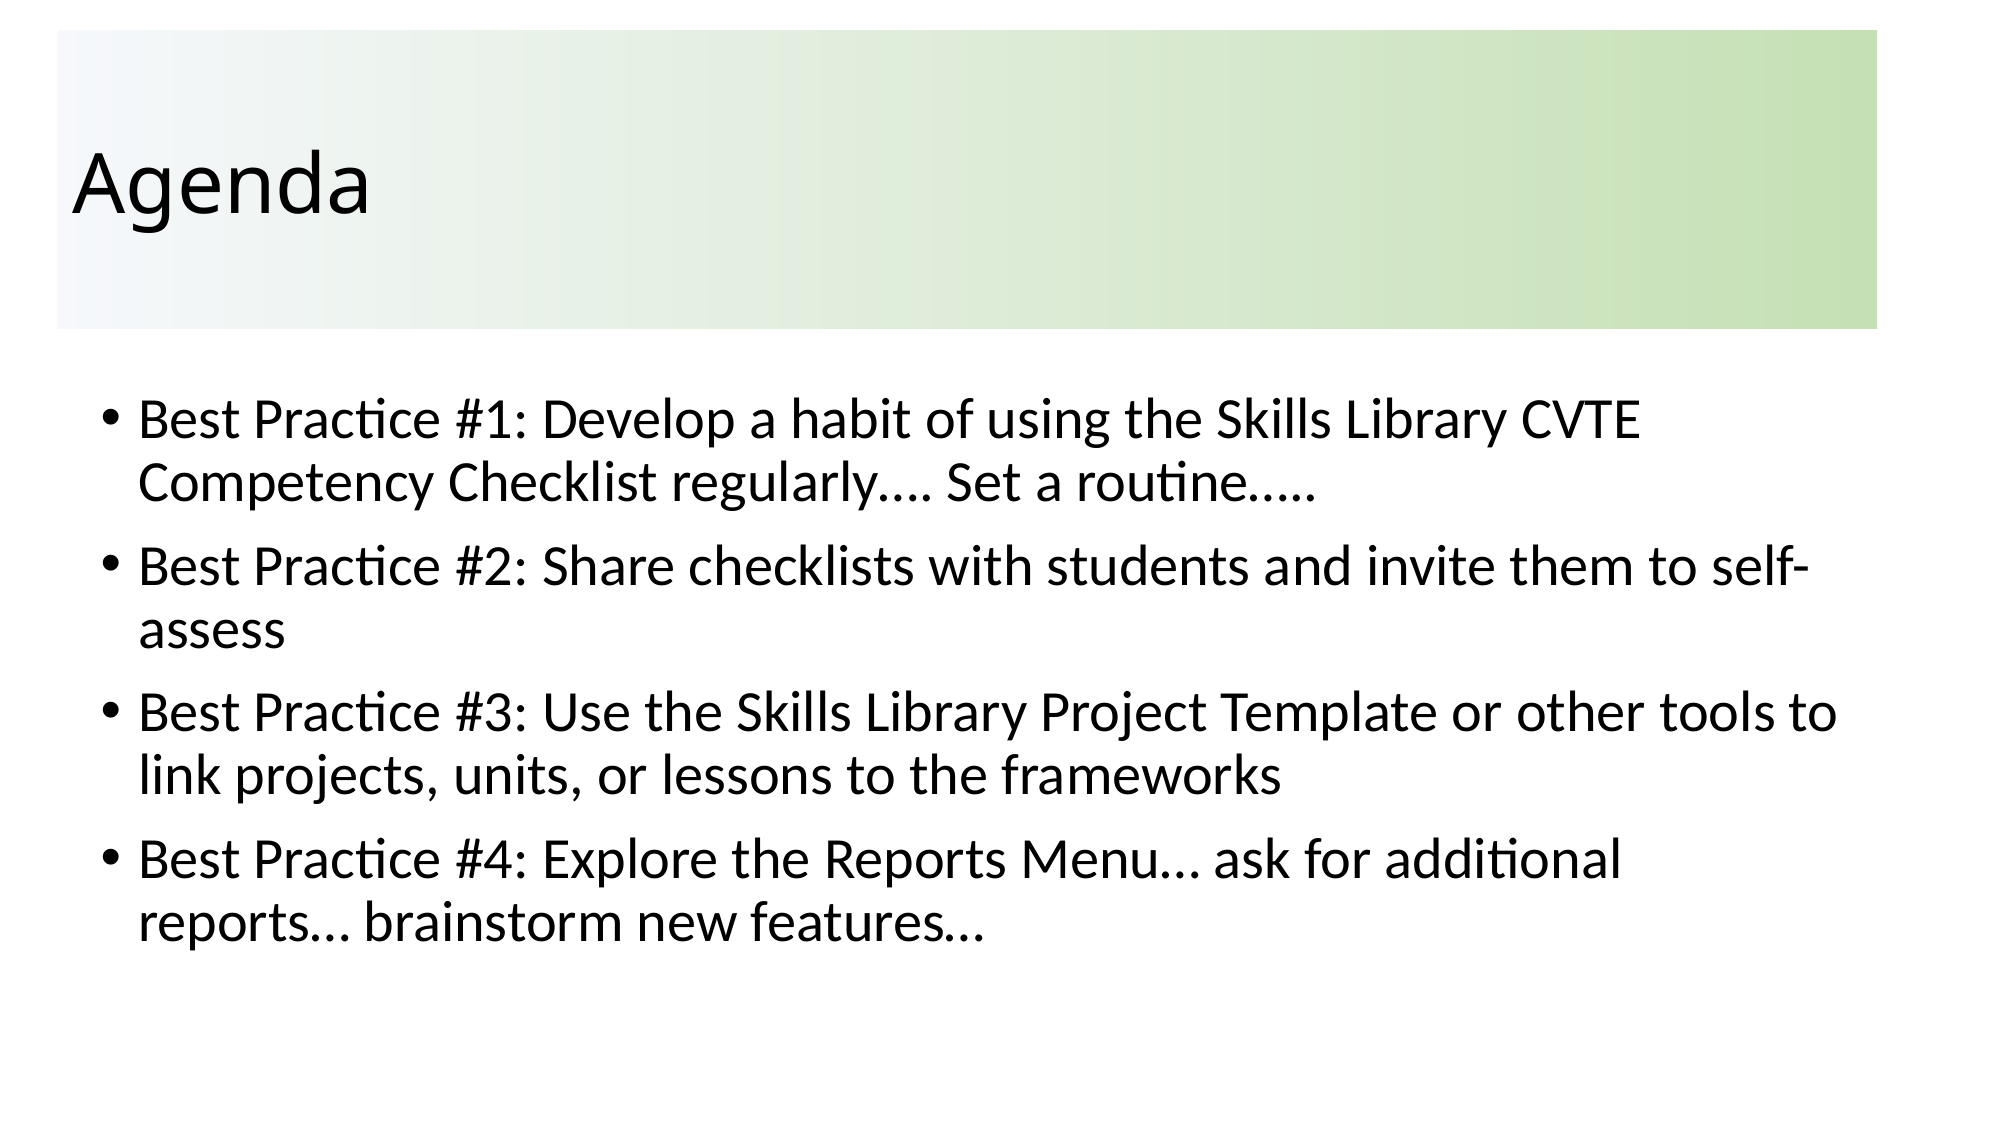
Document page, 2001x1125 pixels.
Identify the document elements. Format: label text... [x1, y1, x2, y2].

text_box Agenda [57, 30, 1878, 329]
list Best Practice #1: Develop a habit of using the Skills Library CVTE Competency Checklist regularly…. Set a routine….. Best Practice #2: Share checklists with students and invite them to self-assess Best Practice #3: Use the Skills Library Project Template or other tools to link projects, units, or lessons to the frameworks Best Practice #4: Explore the Reports Menu… ask for additional reports… brainstorm new features… [85, 380, 1863, 1095]
